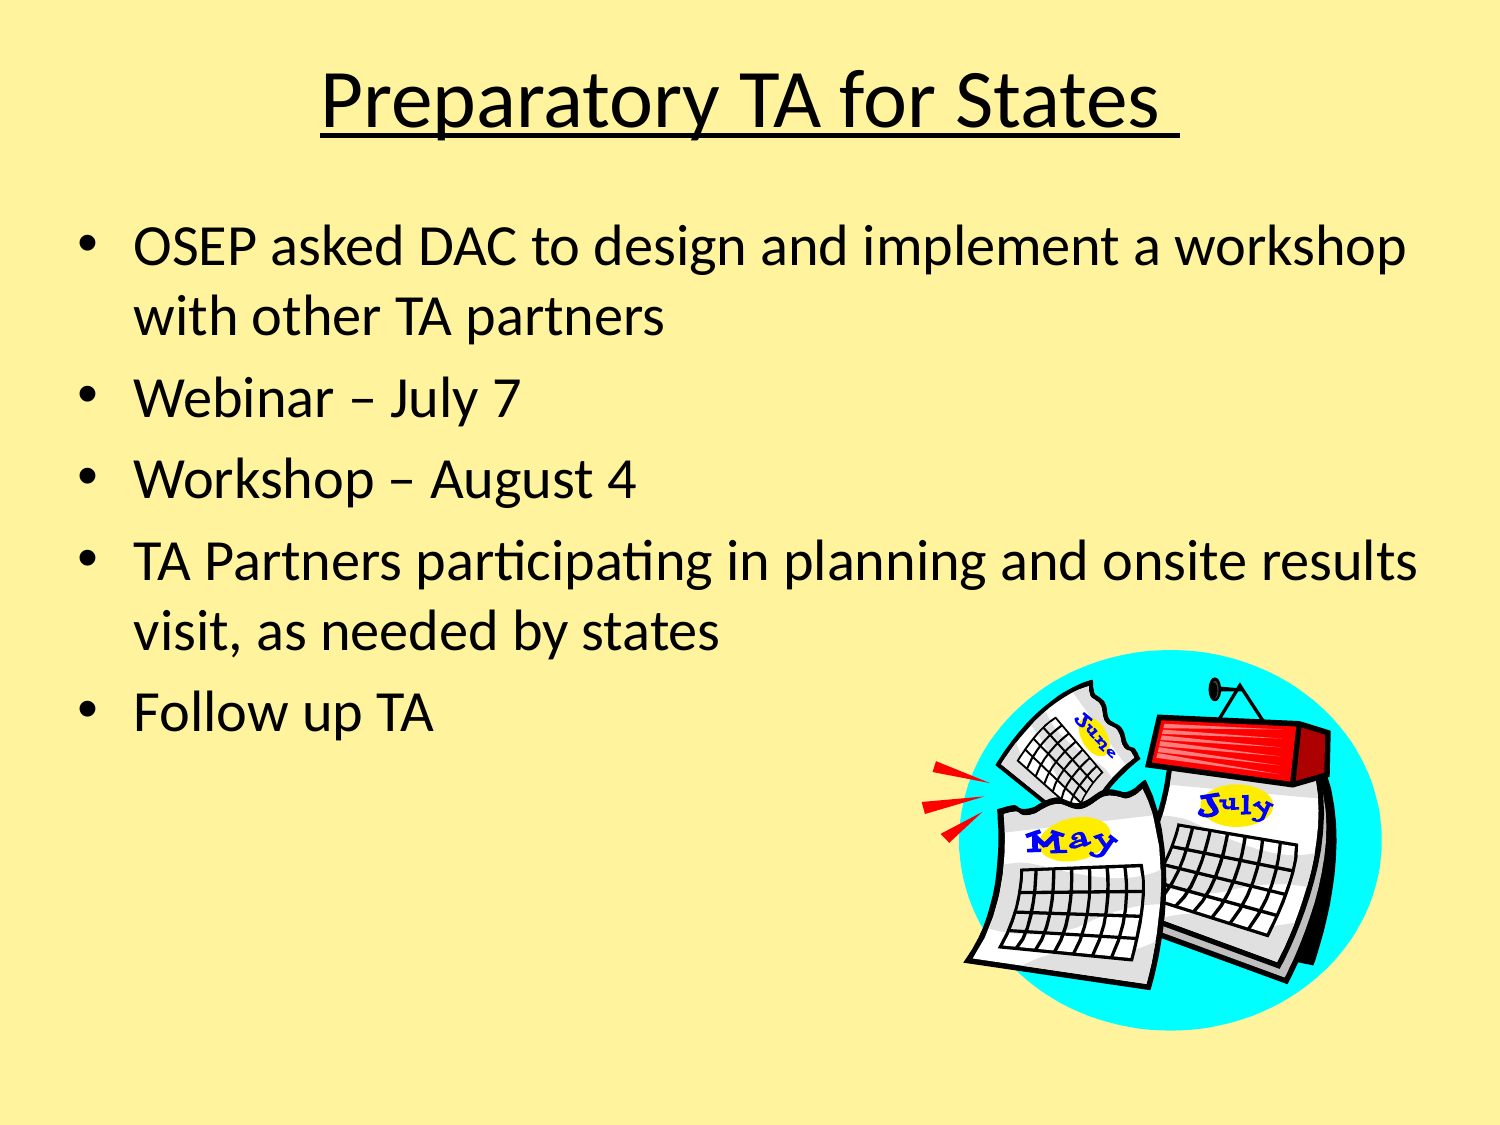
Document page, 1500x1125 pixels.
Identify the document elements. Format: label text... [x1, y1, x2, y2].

picture [921, 649, 1382, 1031]
title Preparatory TA for States [75, 0, 1425, 188]
list OSEP asked DAC to design and implement a workshop with other TA partners Webinar – July 7 Workshop – August 4 TA Partners participating in planning and onsite results visit, as needed by states Follow up TA [62, 200, 1450, 800]
